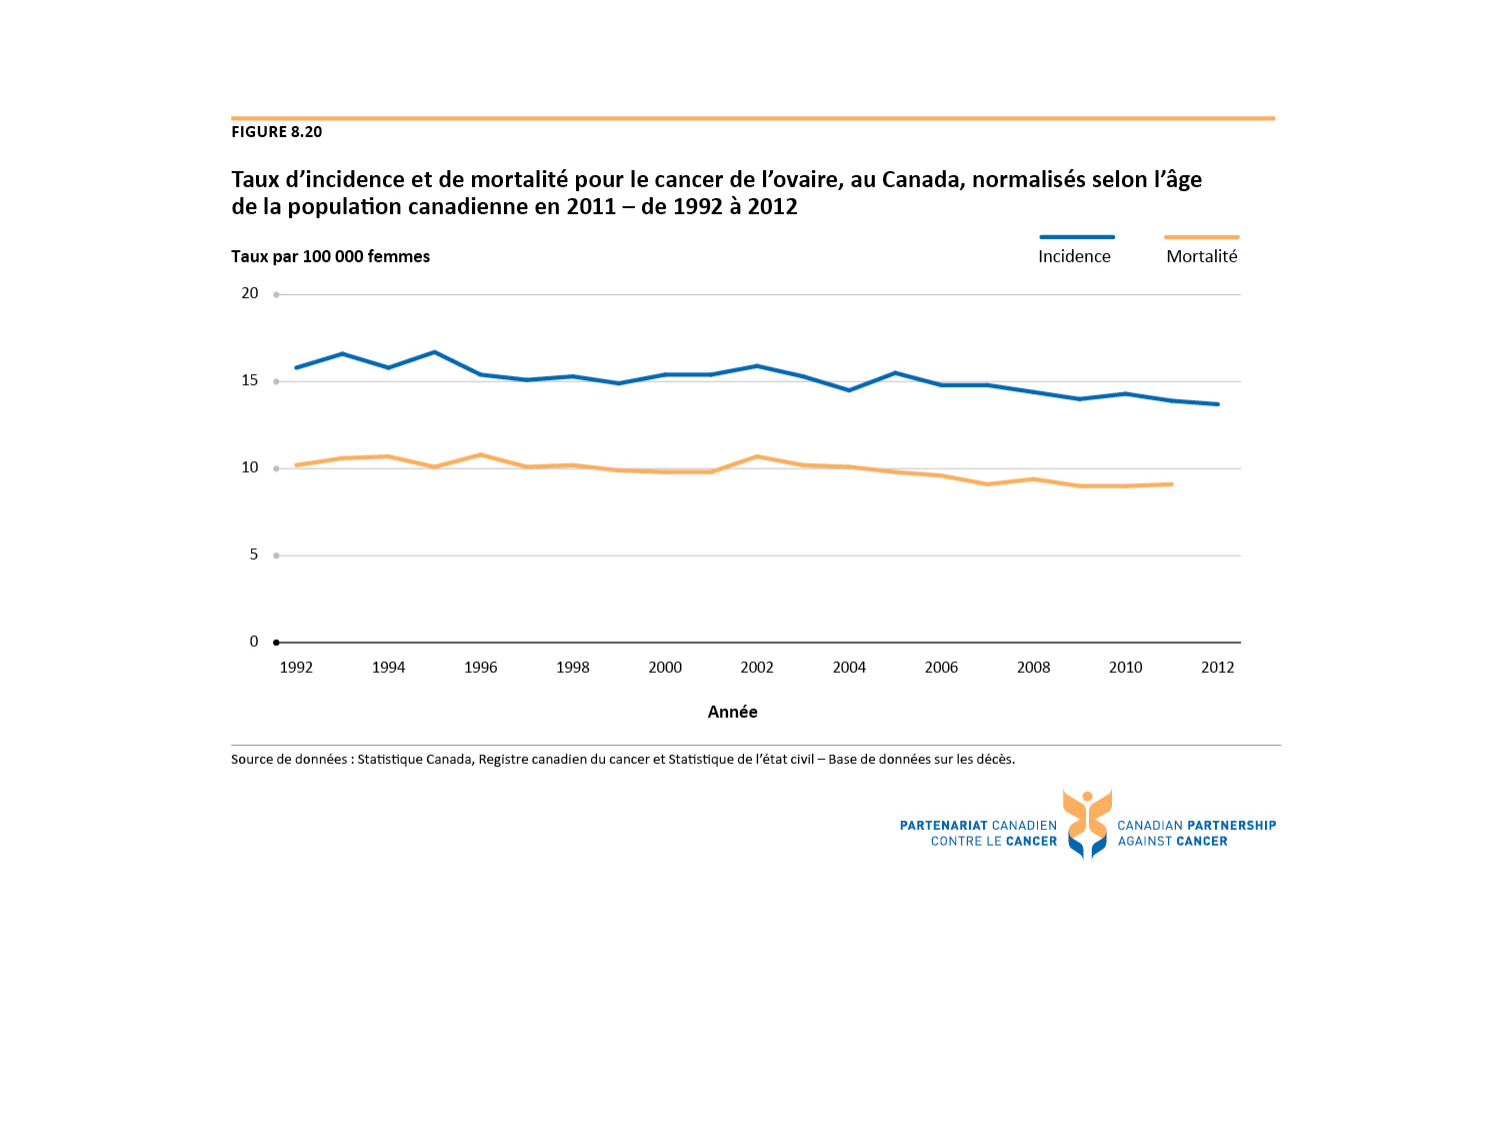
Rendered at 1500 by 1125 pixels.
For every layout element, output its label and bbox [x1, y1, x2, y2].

picture [149, 37, 1351, 1088]
